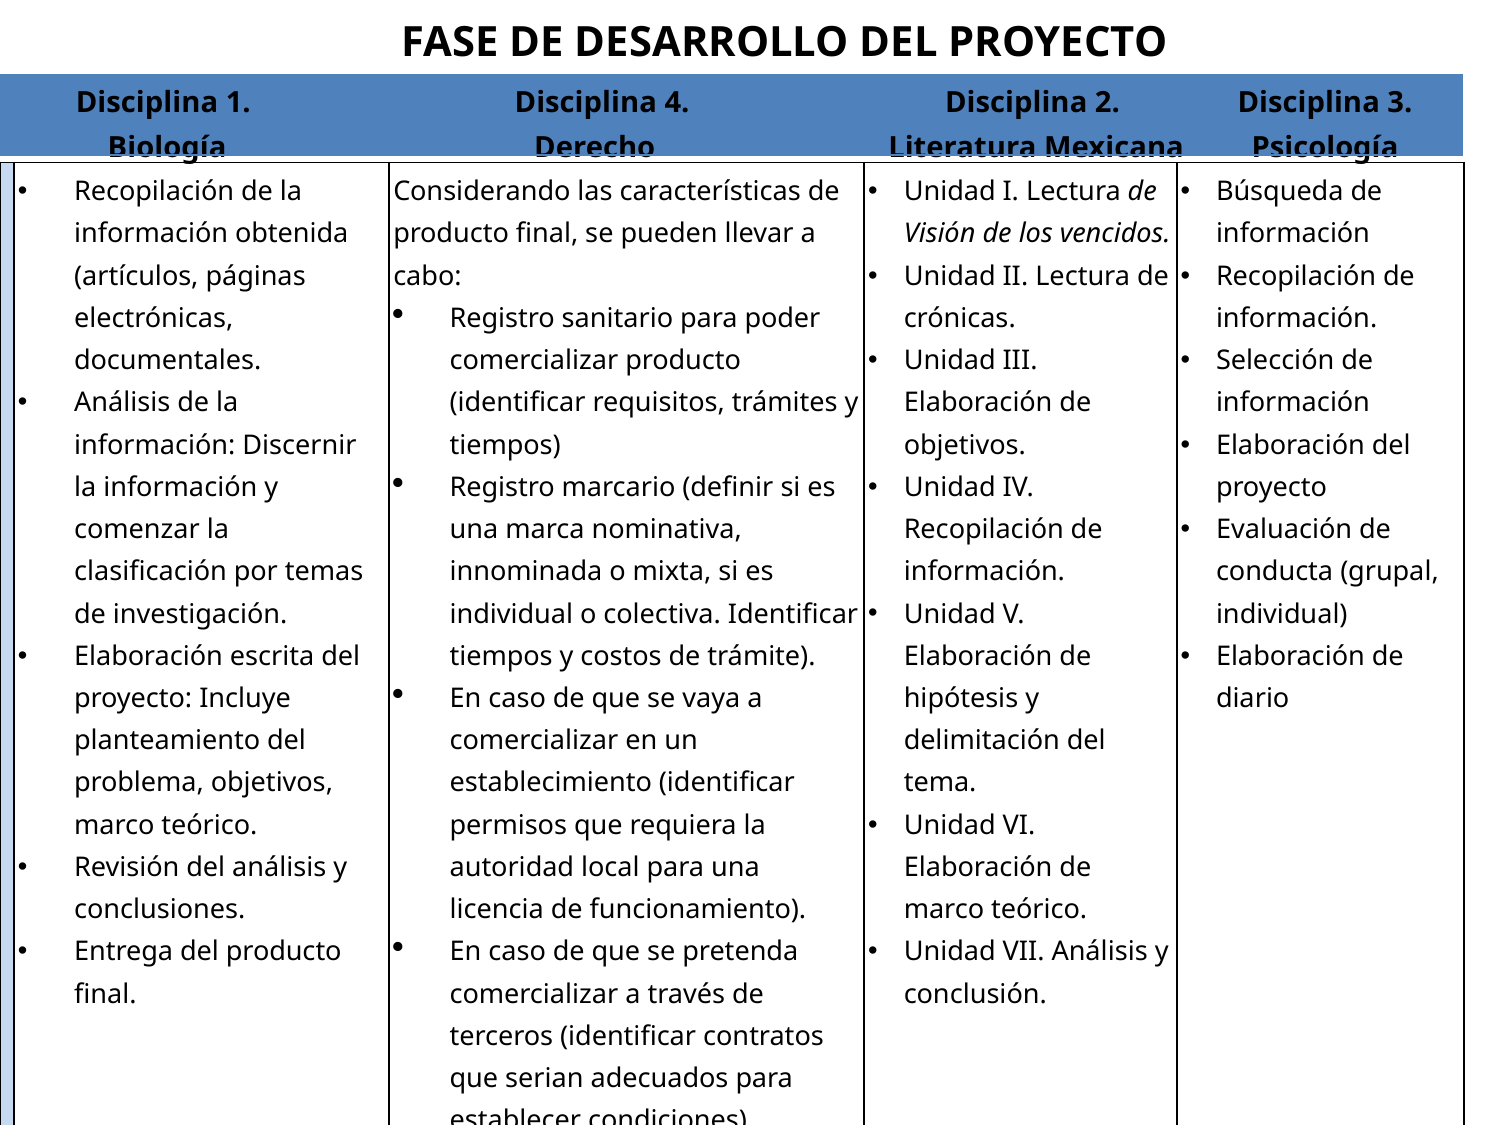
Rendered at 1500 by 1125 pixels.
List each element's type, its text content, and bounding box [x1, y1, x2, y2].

table_header Búsqueda de información Recopilación de información. Selección de información Elaboración del proyecto Evaluación de conducta (grupal, individual) Elaboración de diario [1178, 163, 1463, 1125]
table_header Unidad I. Lectura de Visión de los vencidos. Unidad II. Lectura de crónicas. Unidad III. Elaboración de objetivos. Unidad IV. Recopilación de información. Unidad V. Elaboración de hipótesis y delimitación del tema. Unidad VI. Elaboración de marco teórico. Unidad VII. Análisis y conclusión. [865, 163, 1176, 1125]
table_header Disciplina 2. Literatura Mexicana [877, 76, 1195, 154]
table_header [1, 163, 13, 1125]
table_header Recopilación de la información obtenida (artículos, páginas electrónicas, documentales. Análisis de la información: Discernir la información y comenzar la clasificación por temas de investigación. Elaboración escrita del proyecto: Incluye planteamiento del problema, objetivos, marco teórico. Revisión del análisis y conclusiones. Entrega del producto final. [15, 163, 388, 1125]
table_header Disciplina 4. Derecho [334, 76, 877, 154]
table_header Disciplina 1. Biología [0, 76, 334, 154]
text_box FASE DE DESARROLLO DEL PROYECTO [112, 0, 1457, 74]
table_header Considerando las características de producto final, se pueden llevar a cabo: Registro sanitario para poder comercializar producto (identificar requisitos, trámites y tiempos) Registro marcario (definir si es una marca nominativa, innominada o mixta, si es individual o colectiva. Identificar tiempos y costos de trámite). En caso de que se vaya a comercializar en un establecimiento (identificar permisos que requiera la autoridad local para una licencia de funcionamiento). En caso de que se pretenda comercializar a través de terceros (identificar contratos que serian adecuados para establecer condiciones) [390, 163, 863, 1125]
table_header Disciplina 3. Psicología [1195, 76, 1461, 154]
